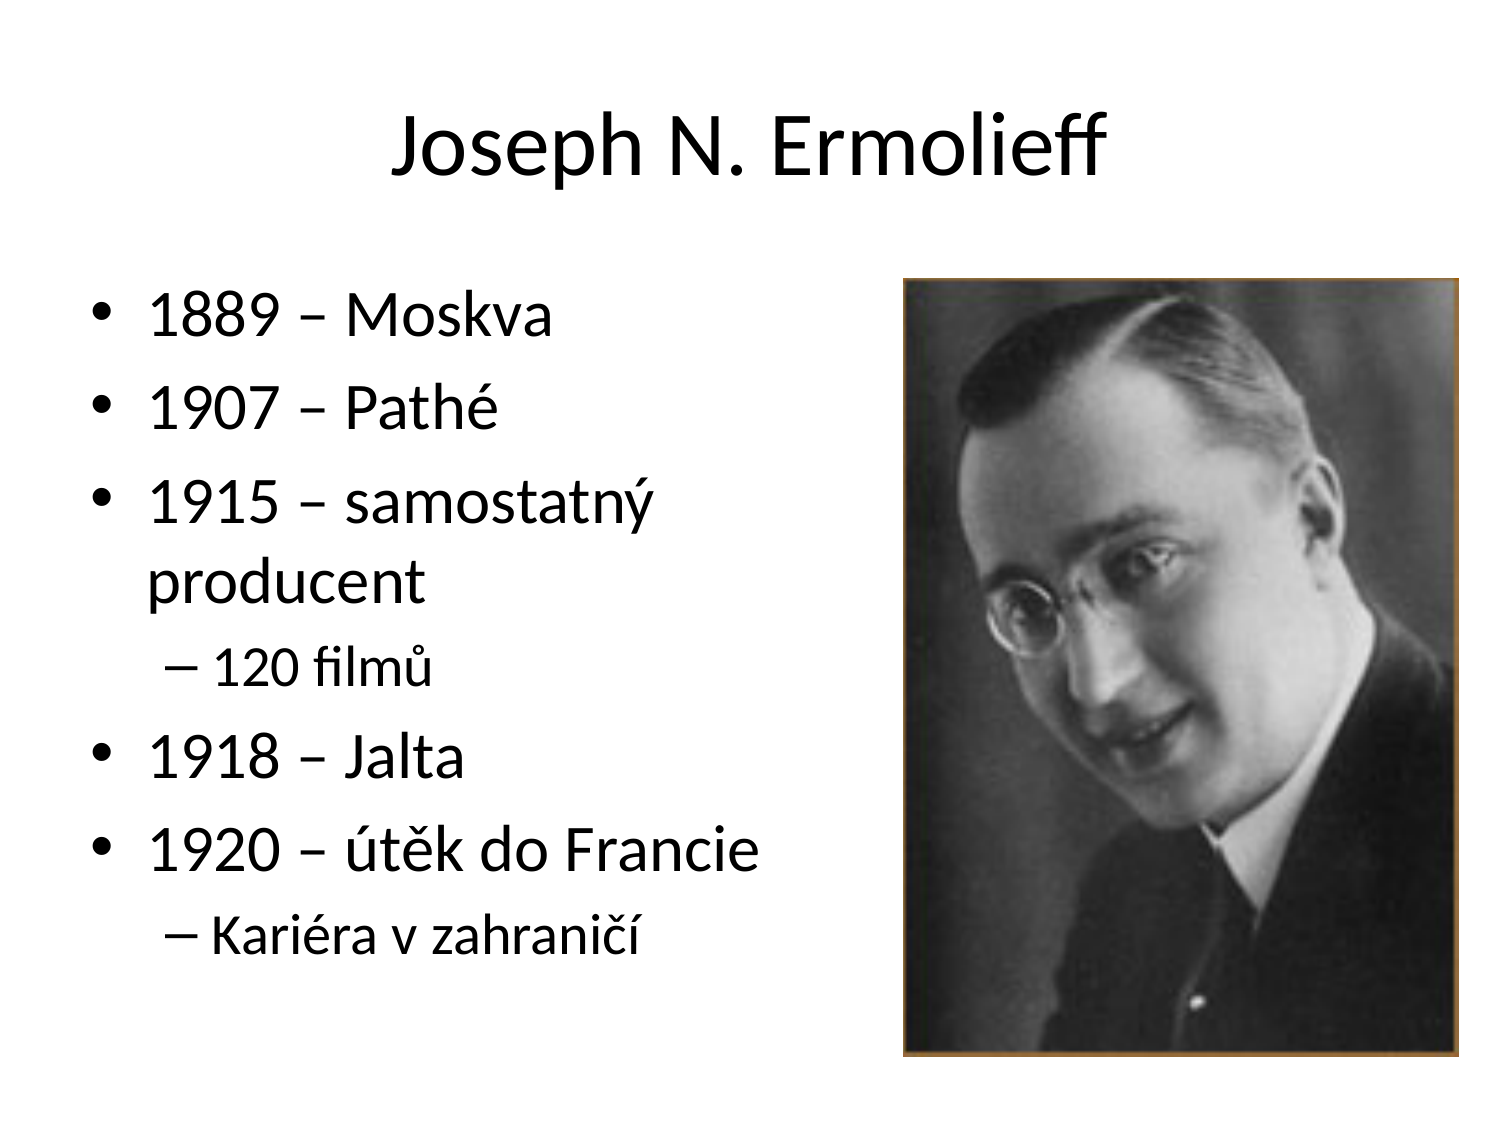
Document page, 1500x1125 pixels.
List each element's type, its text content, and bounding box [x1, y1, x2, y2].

title Joseph N. Ermolieff [75, 45, 1425, 233]
picture [903, 278, 1459, 1057]
list 1889 – Moskva 1907 – Pathé 1915 – samostatný producent 120 filmů 1918 – Jalta 1920 – útěk do Francie Kariéra v zahraničí [75, 262, 904, 1005]
